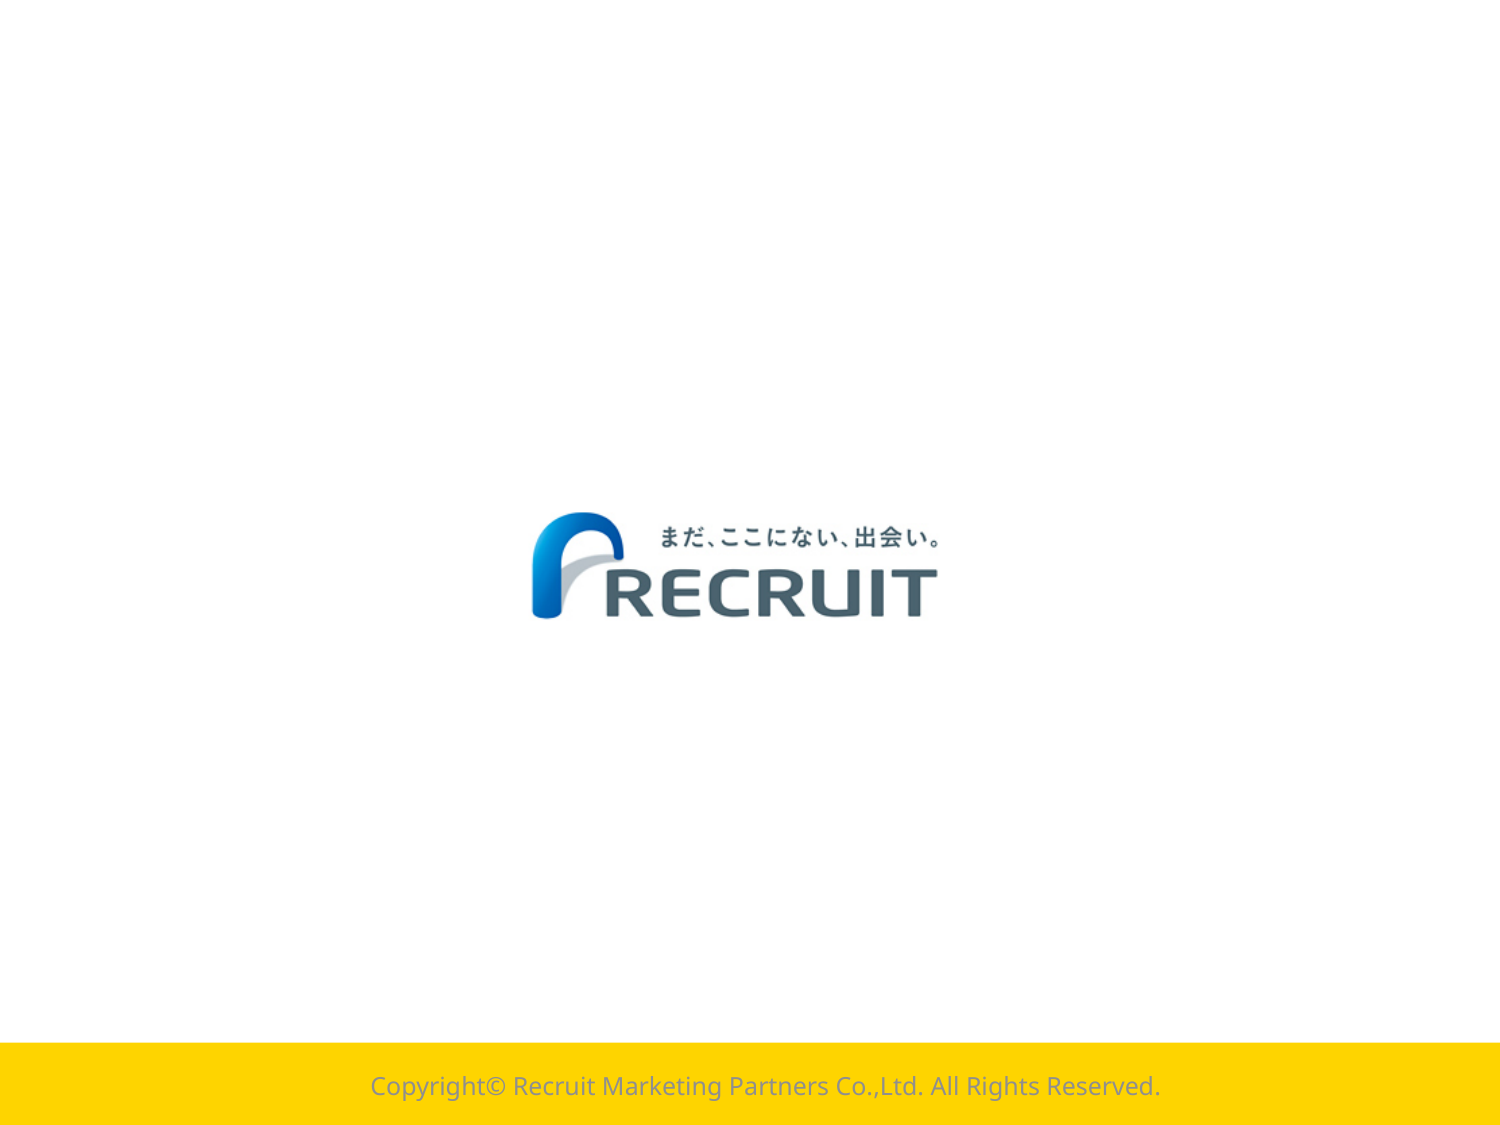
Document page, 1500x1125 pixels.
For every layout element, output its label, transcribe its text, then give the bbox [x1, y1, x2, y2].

picture [513, 495, 954, 637]
footer Copyright© Recruit Marketing Partners Co.,Ltd. All Rights Reserved. [137, 1057, 1396, 1118]
